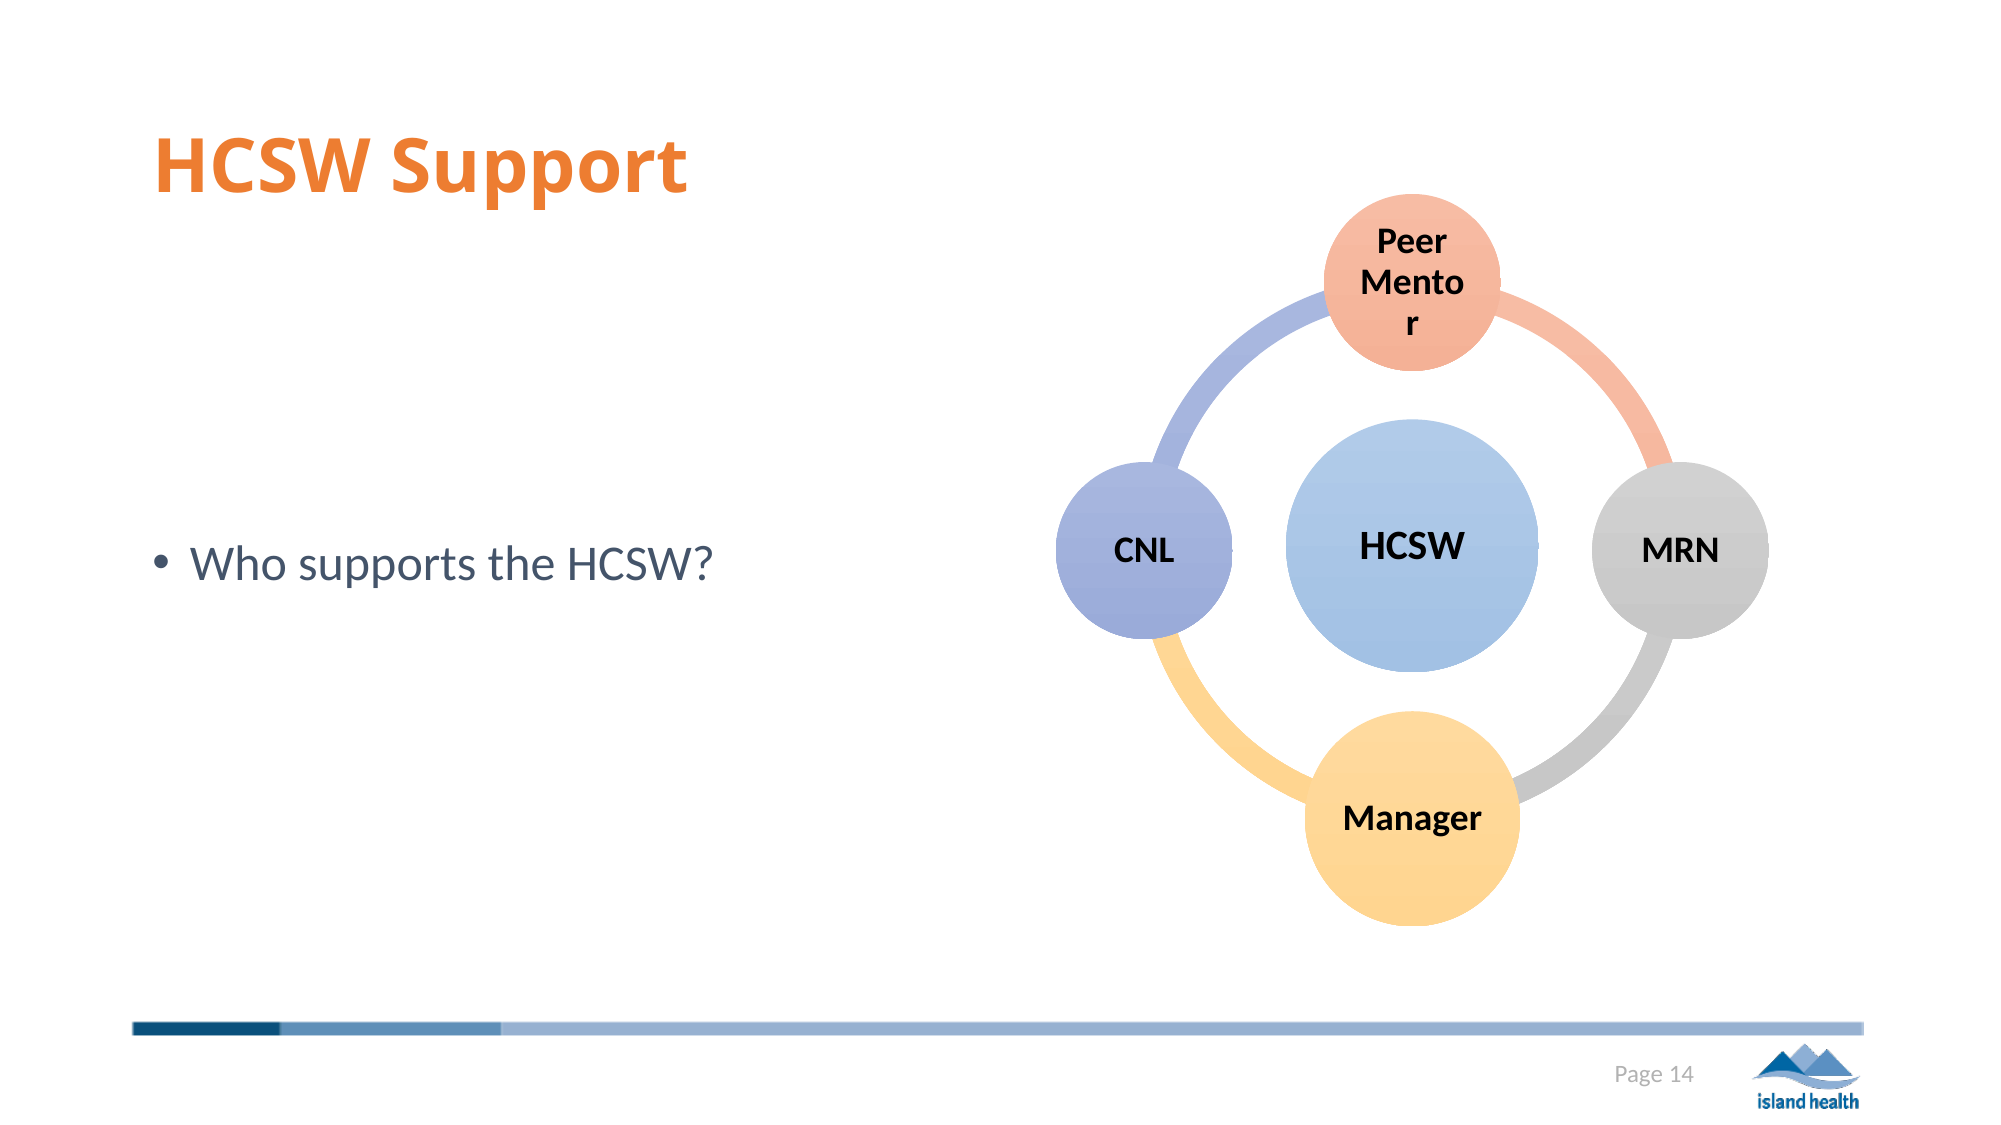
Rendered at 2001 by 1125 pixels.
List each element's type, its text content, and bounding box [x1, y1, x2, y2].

title HCSW Support [137, 59, 1863, 278]
list Who supports the HCSW? [137, 299, 988, 1014]
picture [128, 1021, 1864, 1039]
slide_number Page 14 [1487, 1042, 1710, 1103]
picture [1749, 1042, 1863, 1111]
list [987, 203, 1838, 917]
